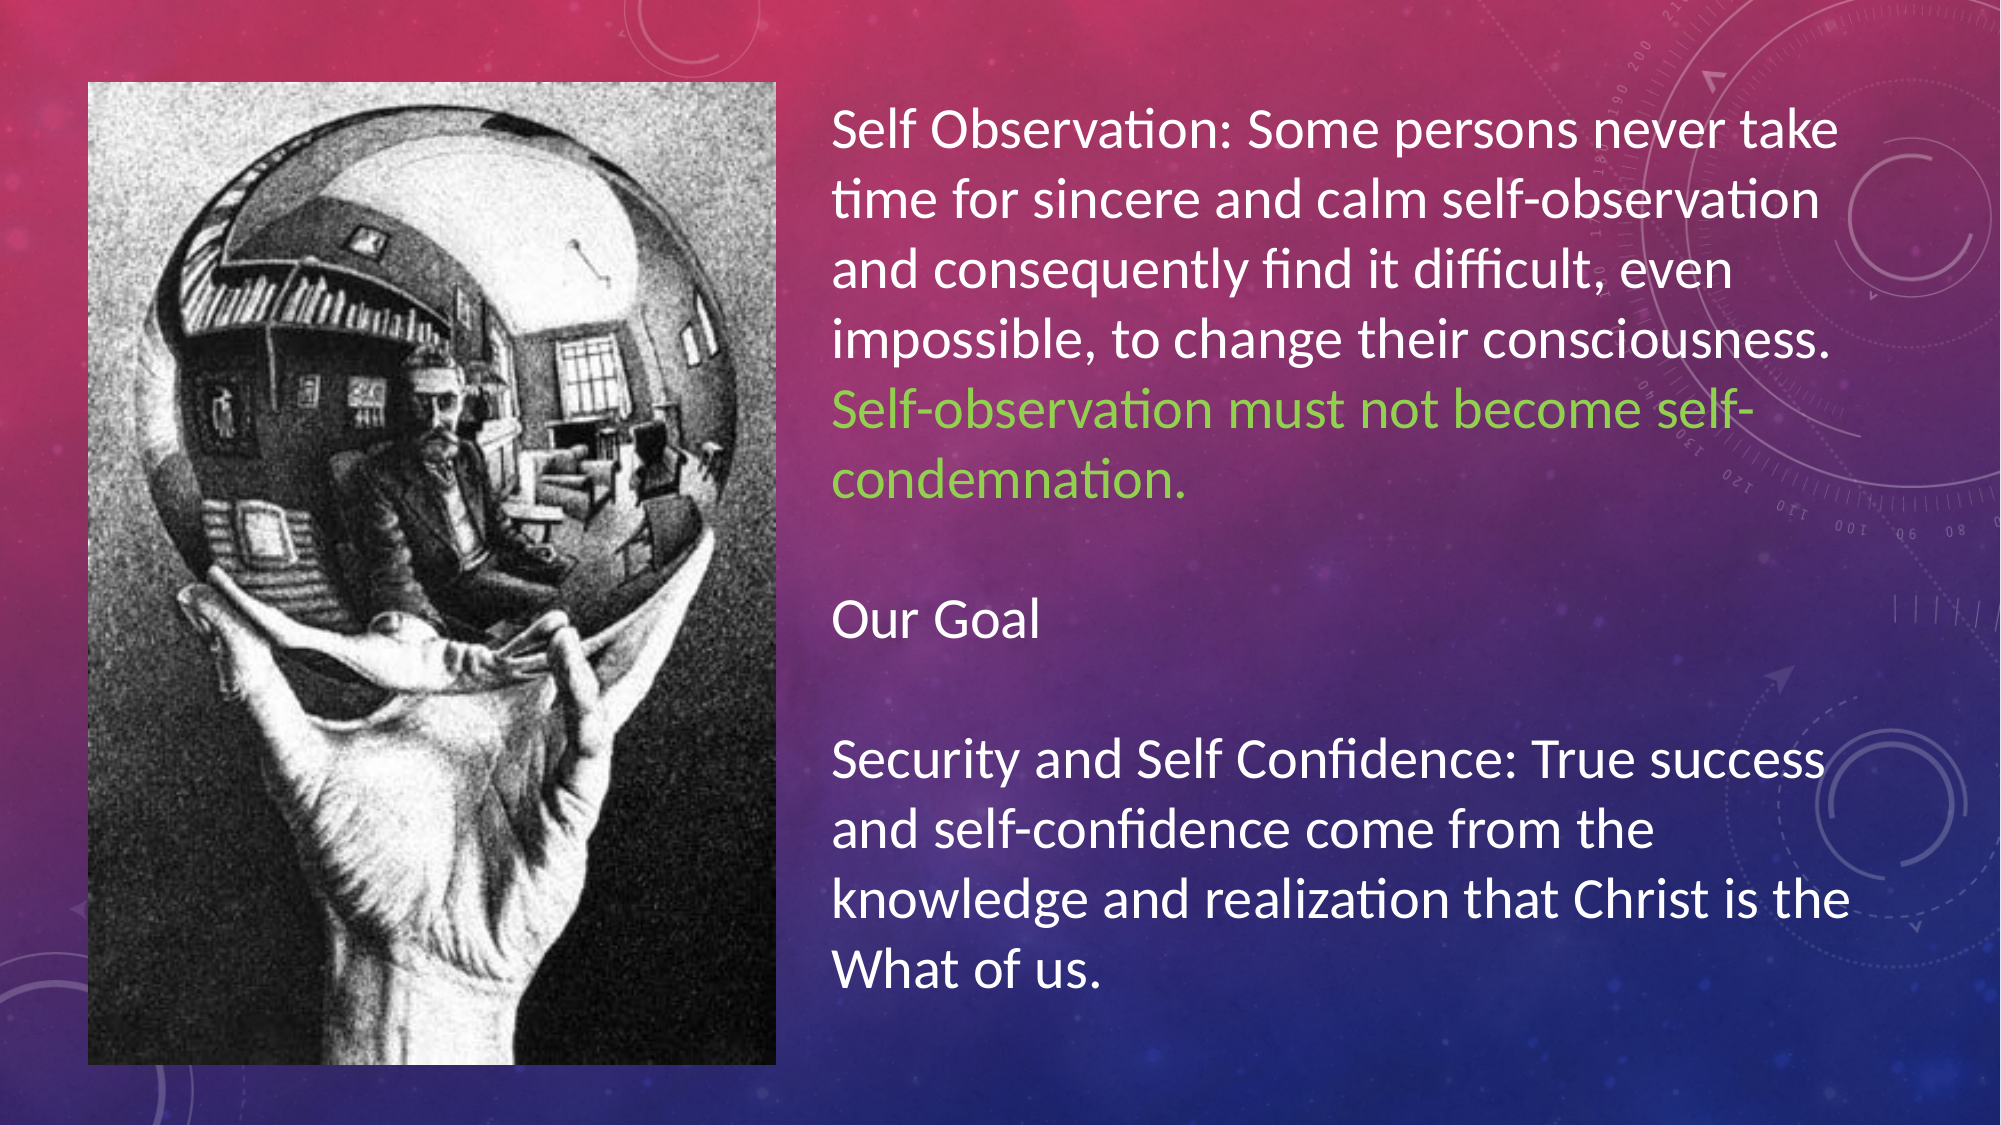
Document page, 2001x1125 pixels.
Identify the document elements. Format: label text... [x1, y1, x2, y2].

picture [0, 0, 2001, 1125]
text_box Self Observation: Some persons never take time for sincere and calm self-observation and consequently find it difficult, even impossible, to change their consciousness. Self-observation must not become self-condemnation. Our Goal Security and Self Confidence: True success and self-confidence come from the knowledge and realization that Christ is the What of us. [816, 82, 1923, 1008]
